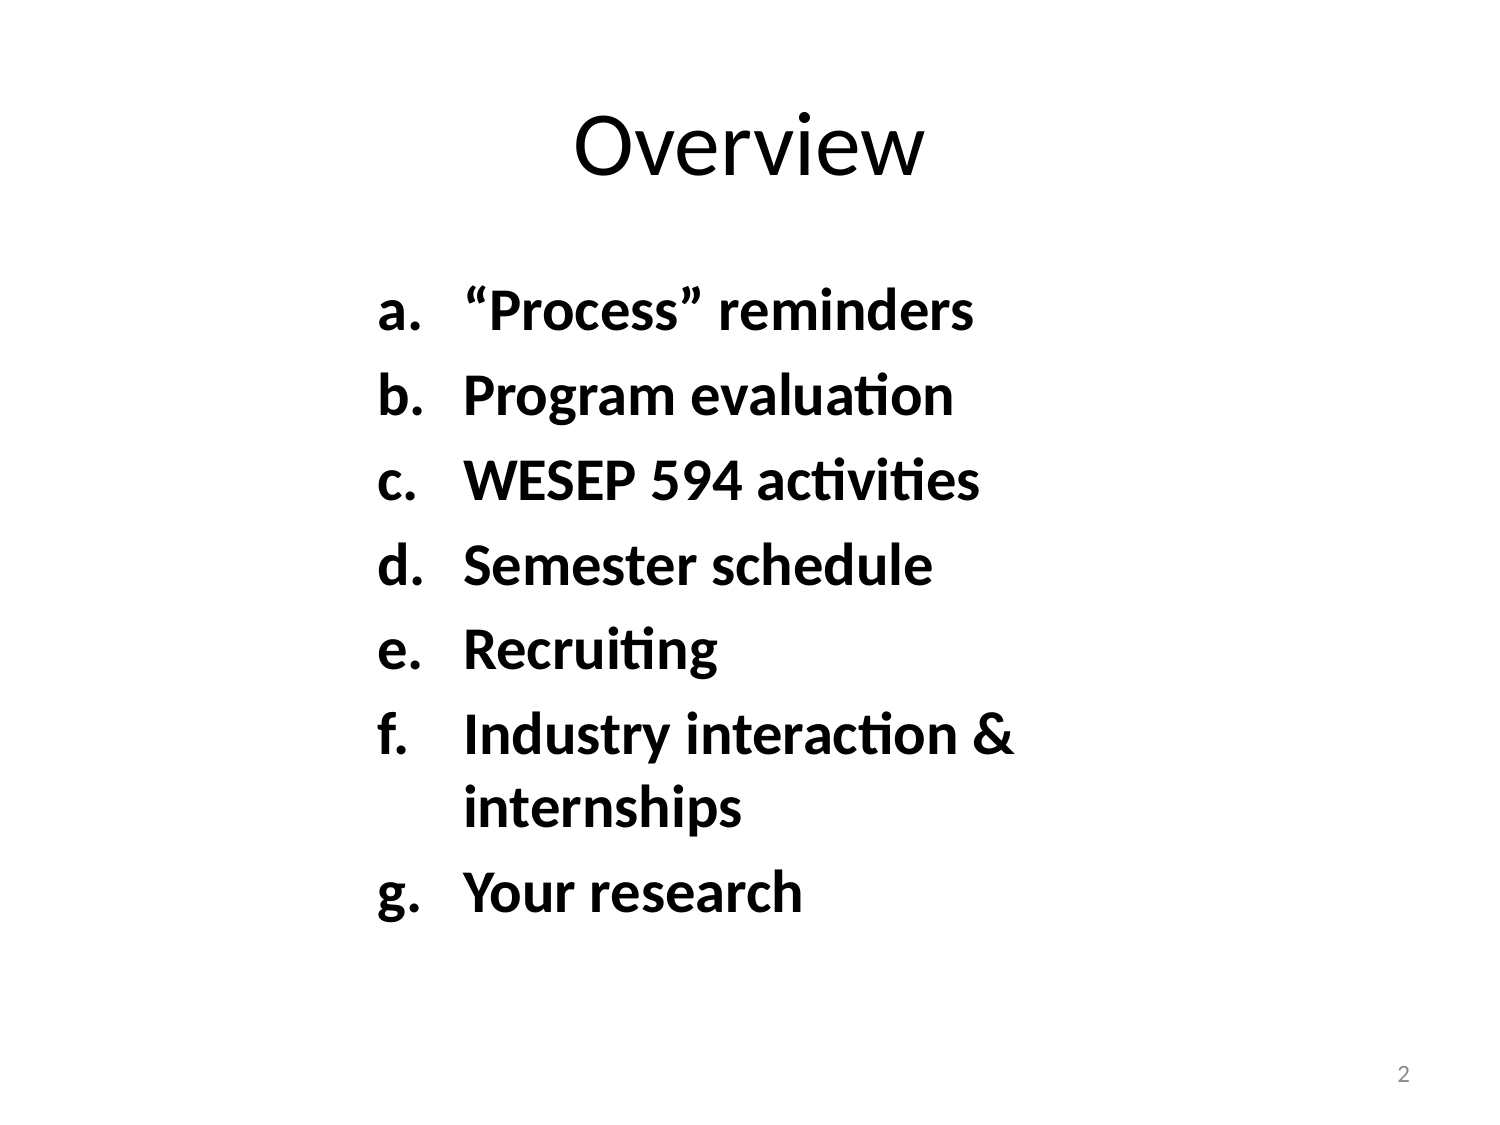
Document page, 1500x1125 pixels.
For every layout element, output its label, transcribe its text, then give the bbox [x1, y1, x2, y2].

title Overview [75, 45, 1425, 233]
slide_number 2 [1074, 1042, 1425, 1103]
subtitle “Process” reminders Program evaluation WESEP 594 activities Semester schedule Recruiting Industry interaction & internships Your research [362, 262, 1125, 938]
